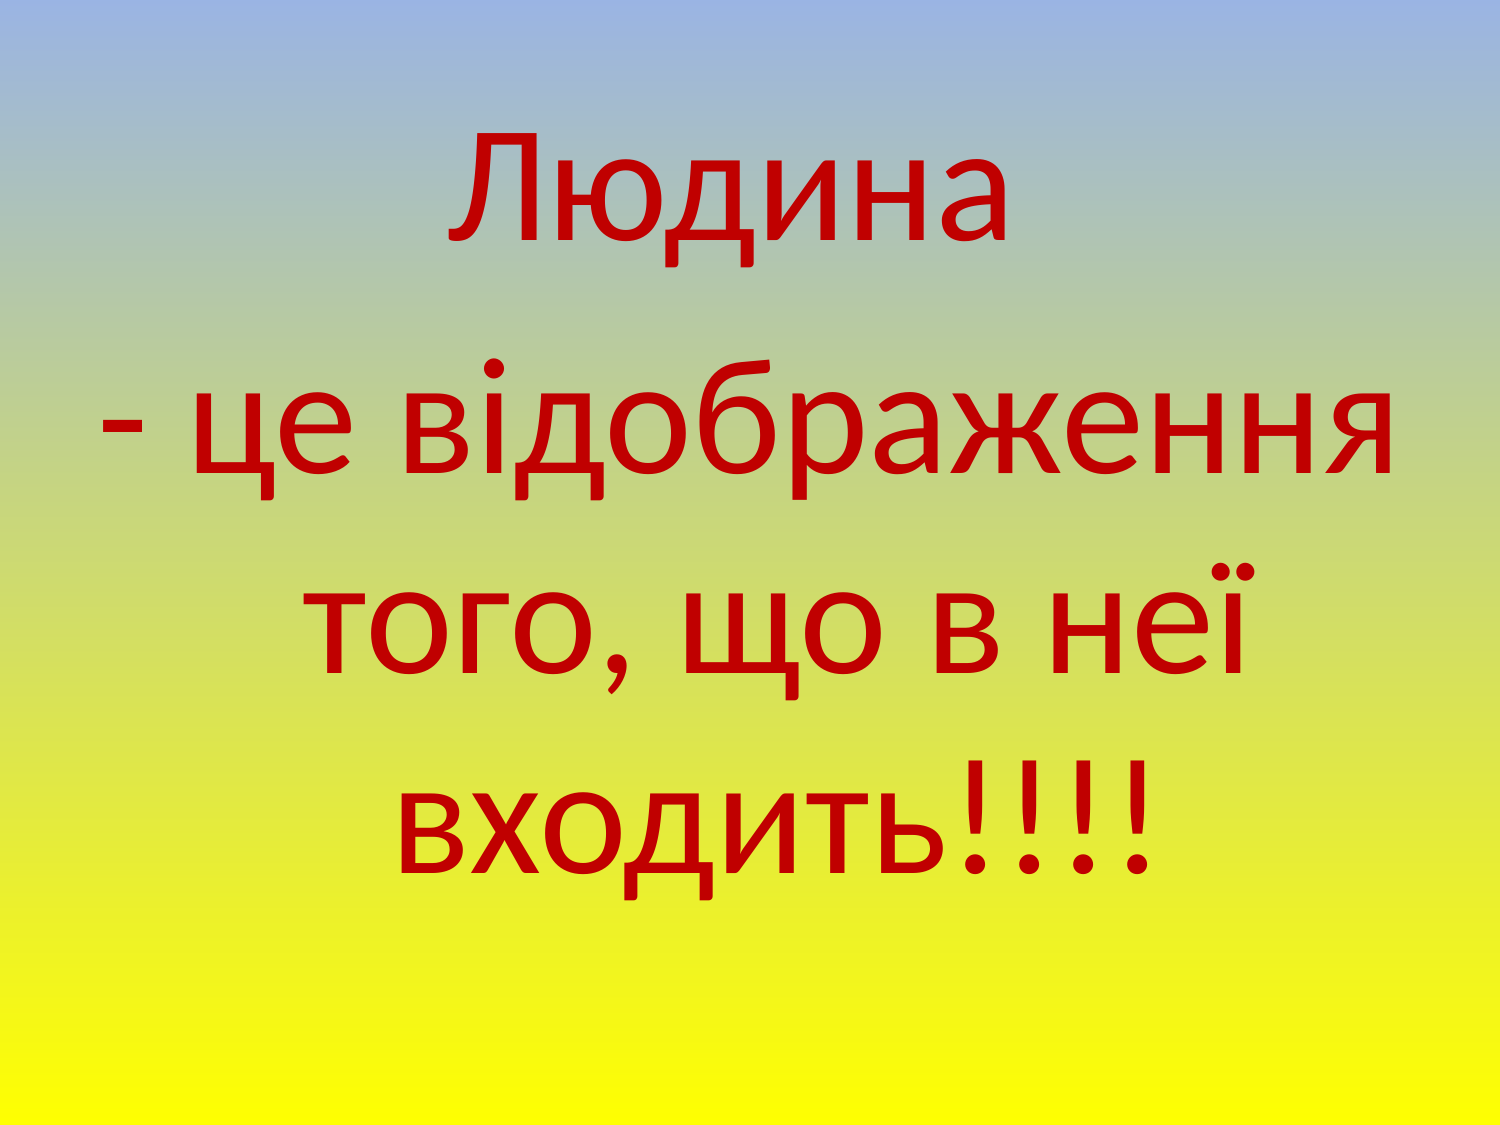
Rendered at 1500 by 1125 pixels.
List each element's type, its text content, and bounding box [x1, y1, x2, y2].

list Людина - це відображення того, що в неї входить!!!! [29, 66, 1471, 1083]
